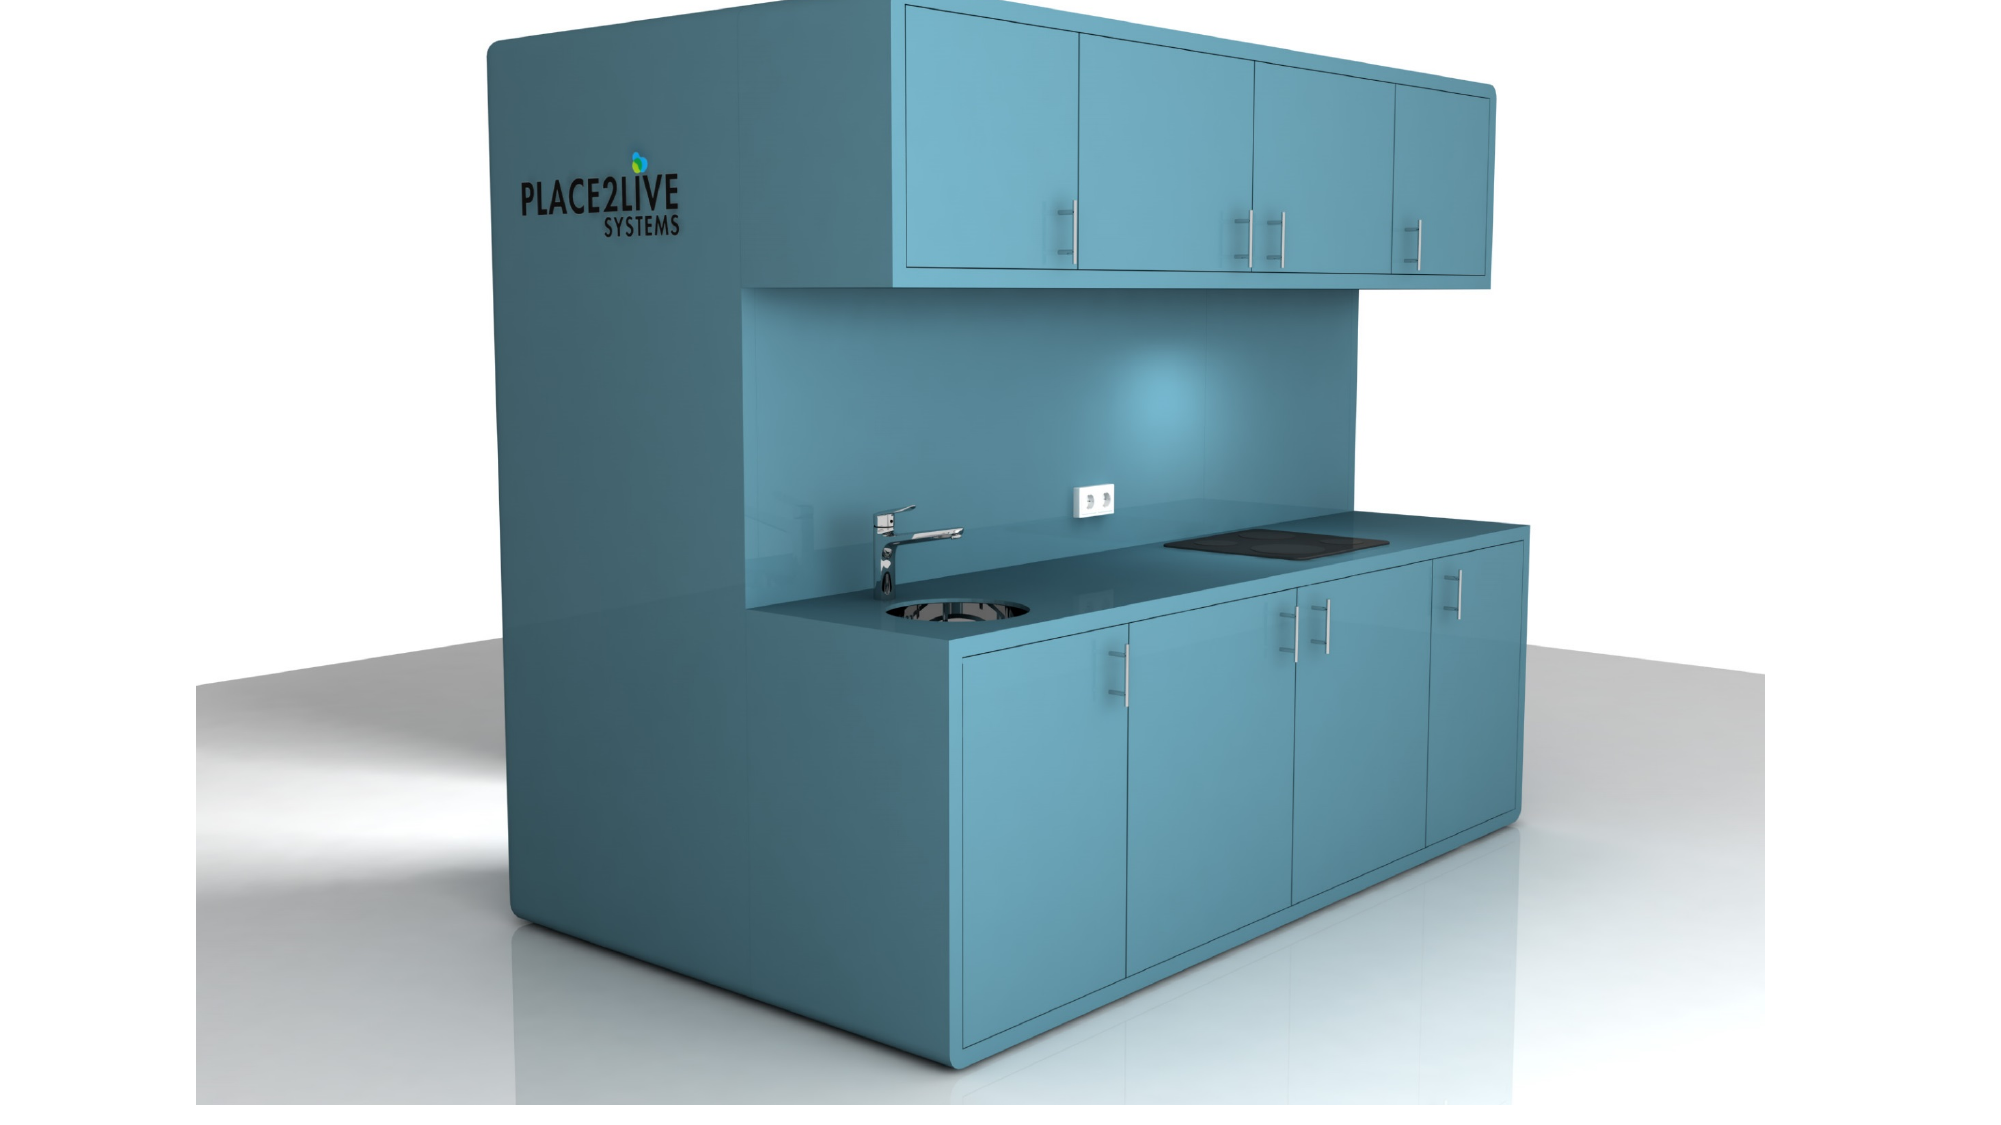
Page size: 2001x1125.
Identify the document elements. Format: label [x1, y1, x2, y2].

list [196, 0, 1765, 1105]
